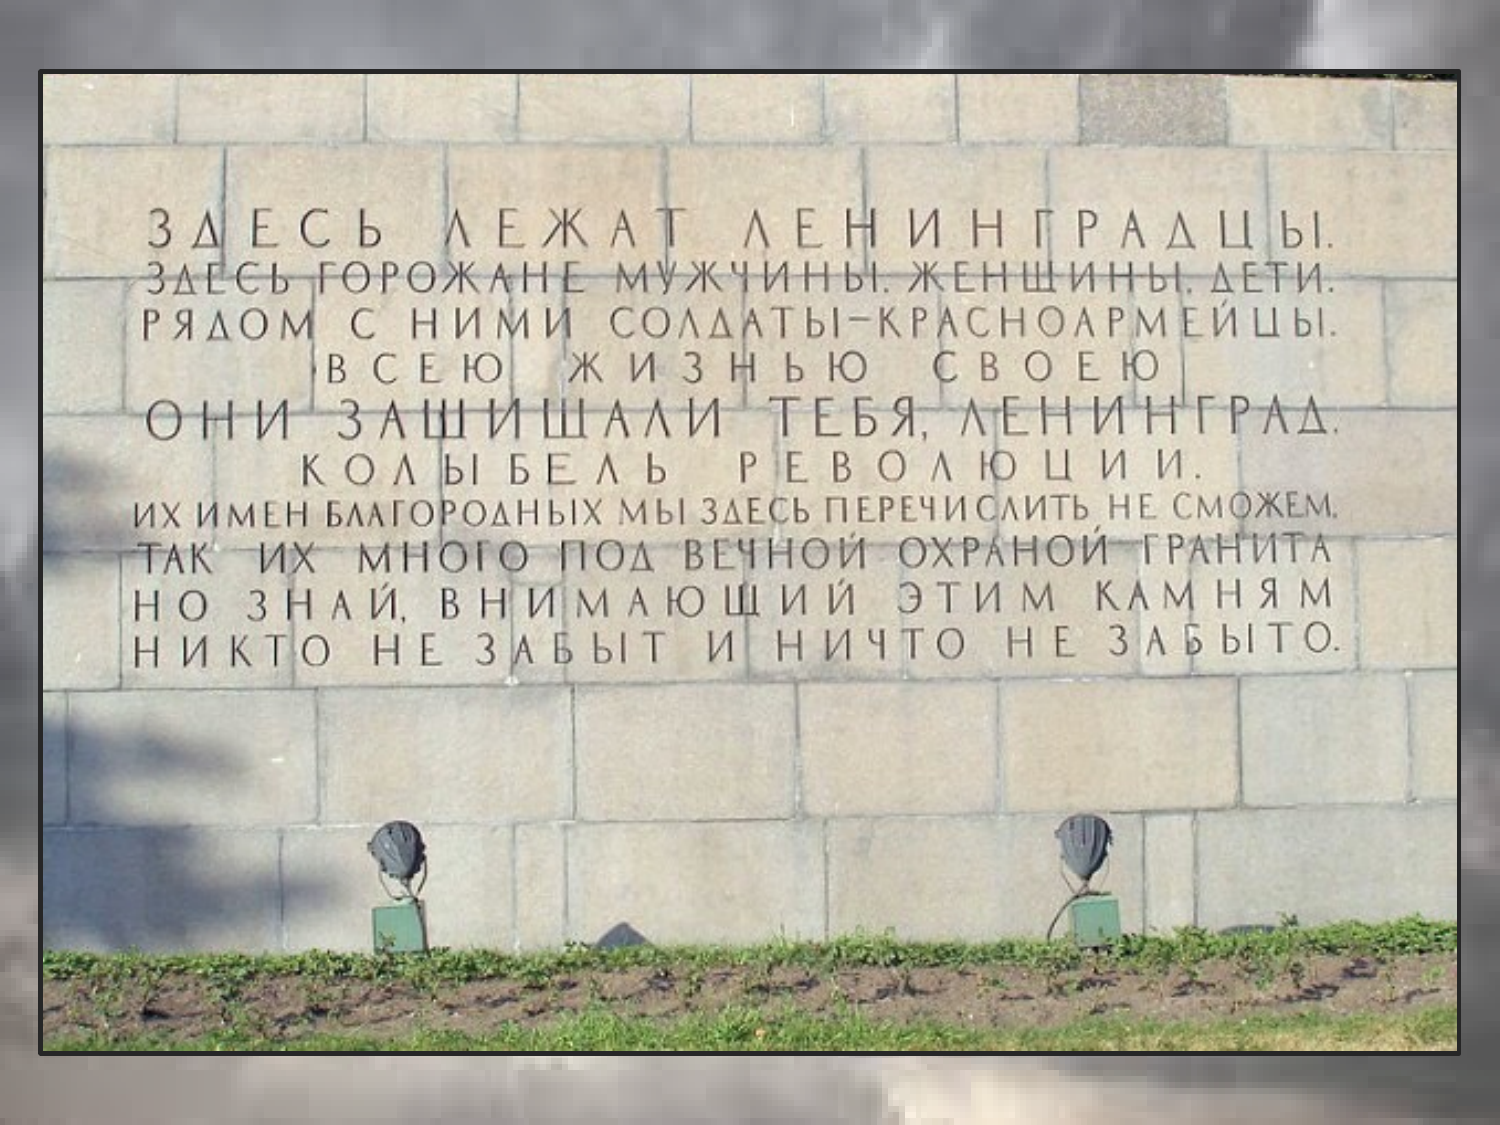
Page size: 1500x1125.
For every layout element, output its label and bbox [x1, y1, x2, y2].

picture [42, 73, 1458, 1052]
